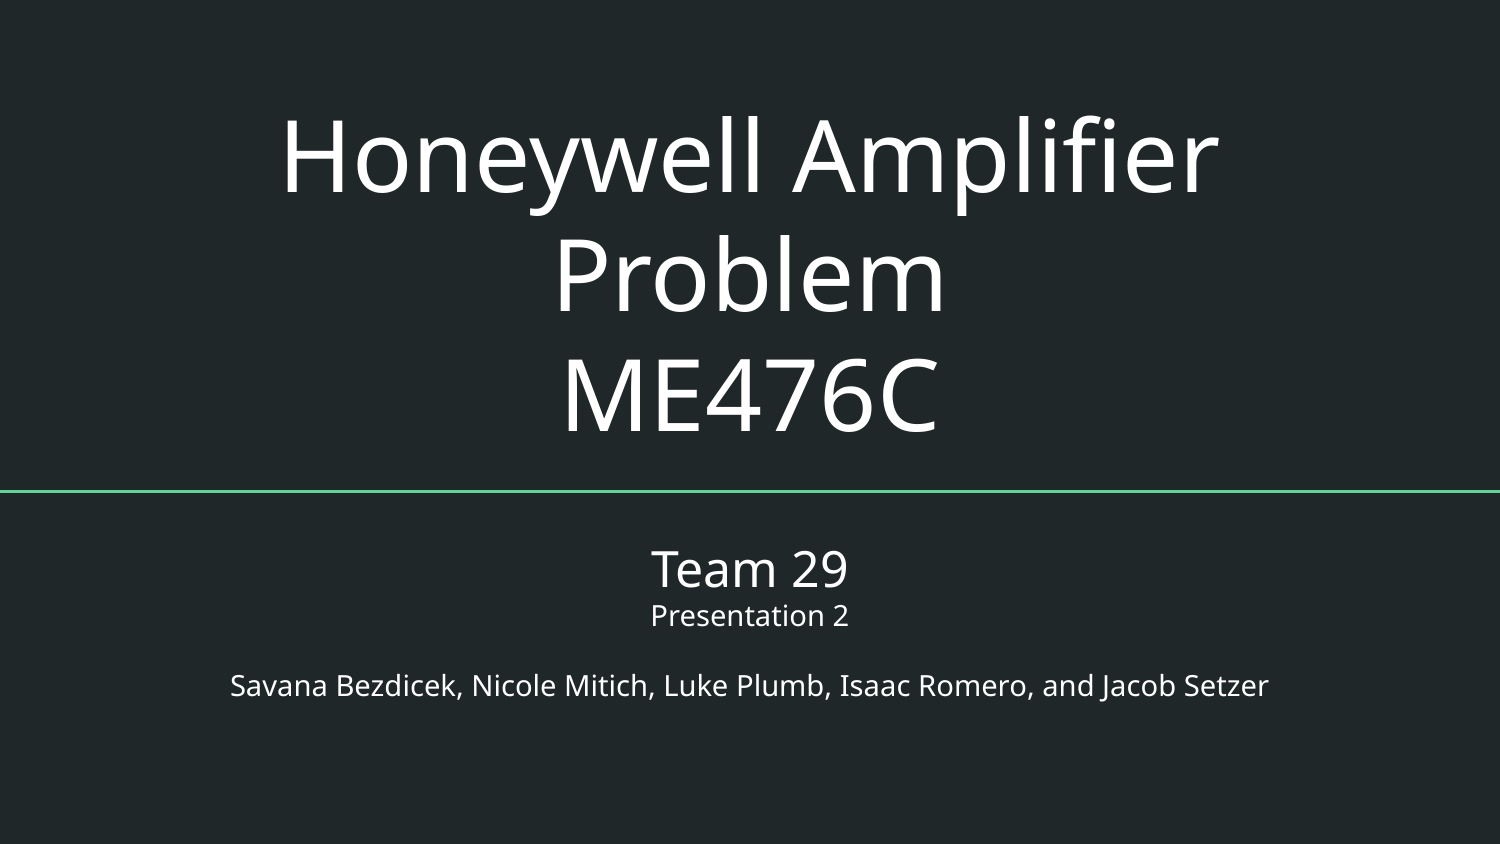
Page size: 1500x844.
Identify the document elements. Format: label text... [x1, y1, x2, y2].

subtitle Team 29 Presentation 2 Savana Bezdicek, Nicole Mitich, Luke Plumb, Isaac Romero, and Jacob Setzer [83, 522, 1417, 734]
title Honeywell Amplifier Problem ME476C [83, 206, 1417, 467]
